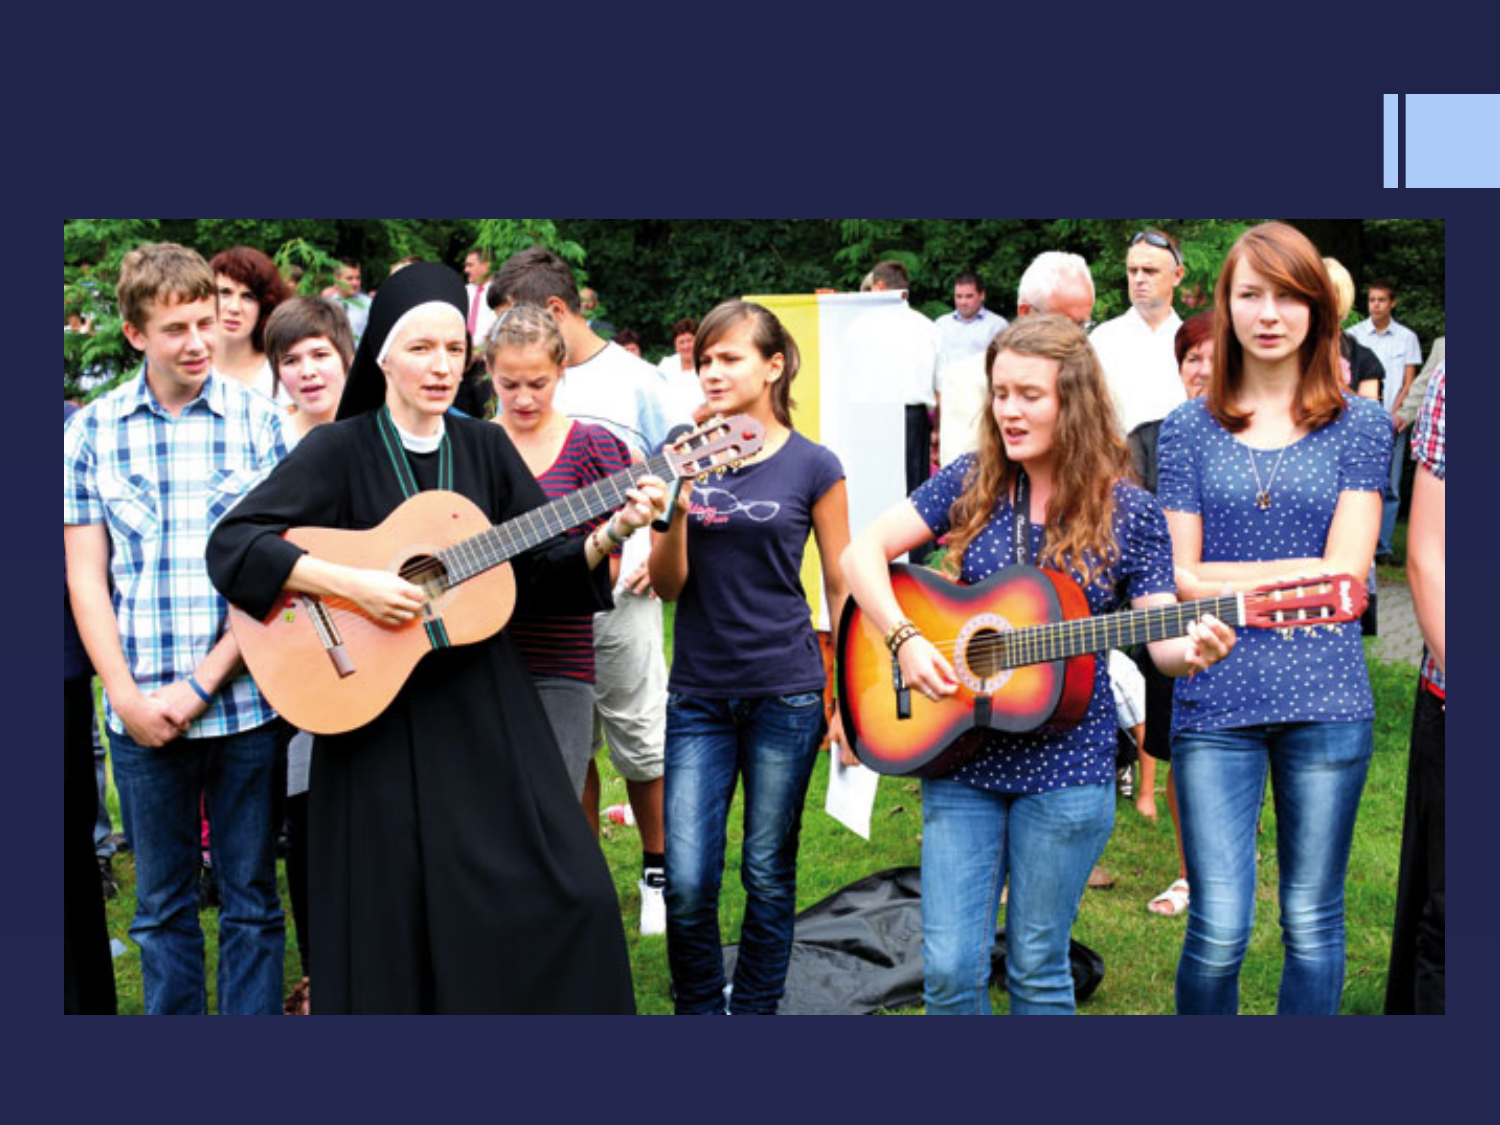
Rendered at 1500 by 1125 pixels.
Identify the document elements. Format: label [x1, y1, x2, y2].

picture [64, 219, 1446, 1015]
